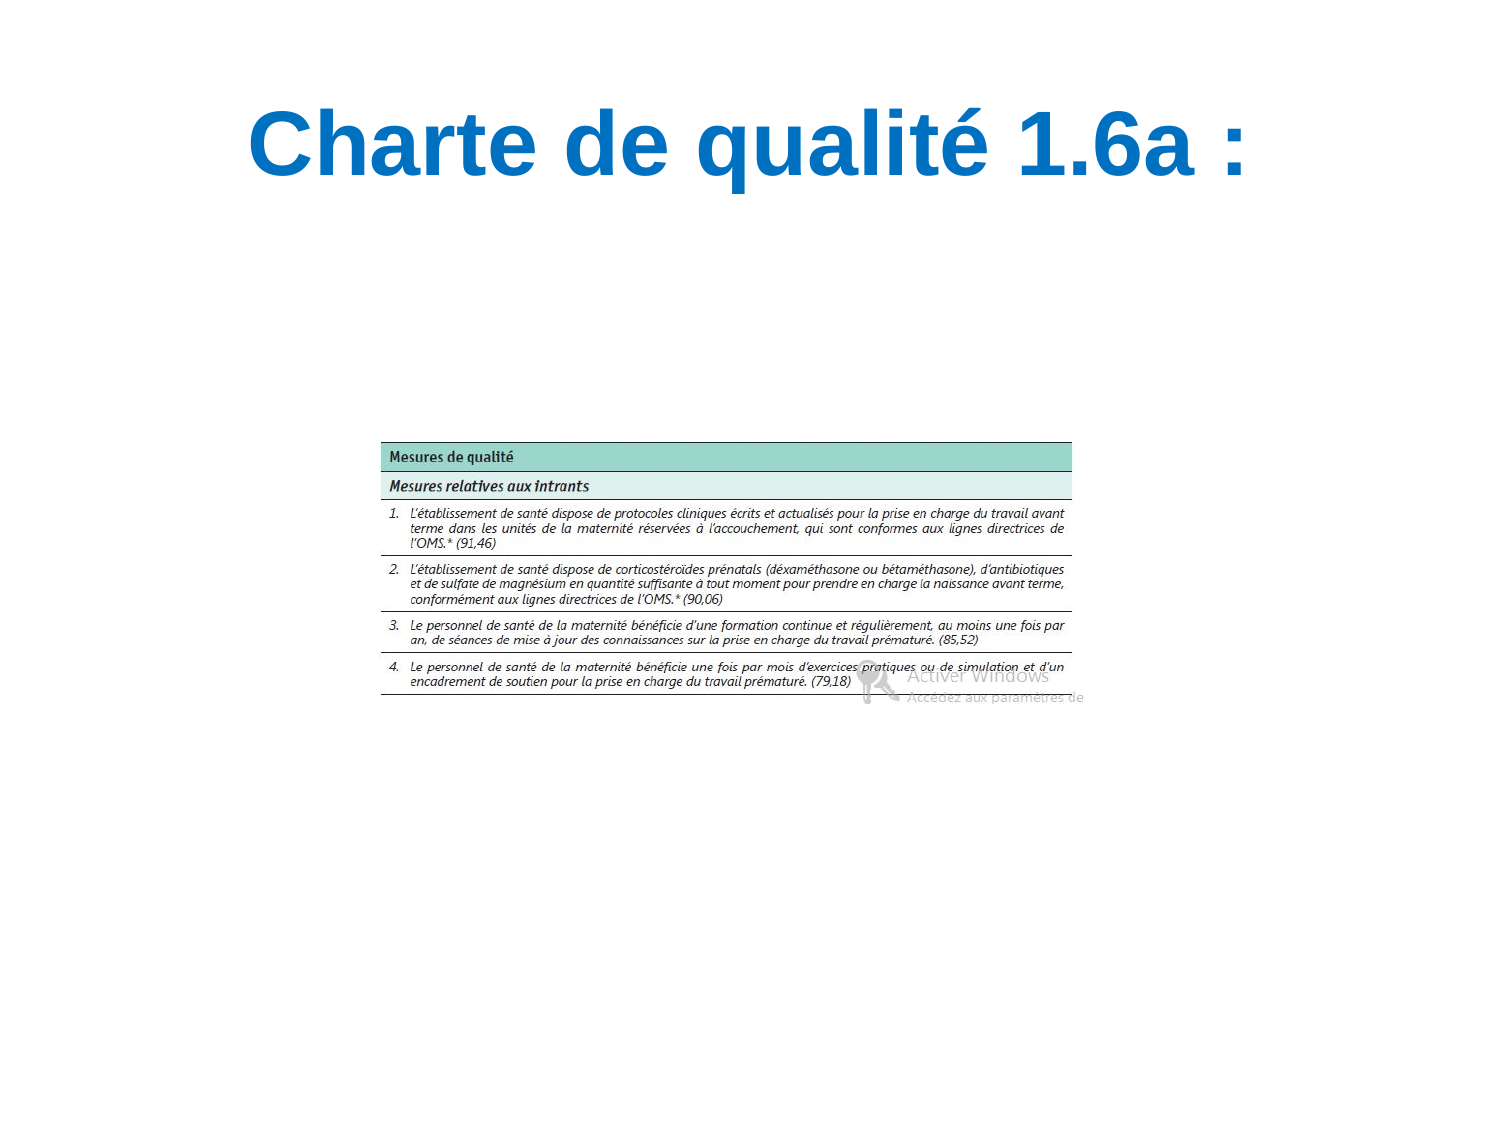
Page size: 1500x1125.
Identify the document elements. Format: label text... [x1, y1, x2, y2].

title Charte de qualité 1.6a : [75, 45, 1425, 233]
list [363, 433, 1091, 704]
